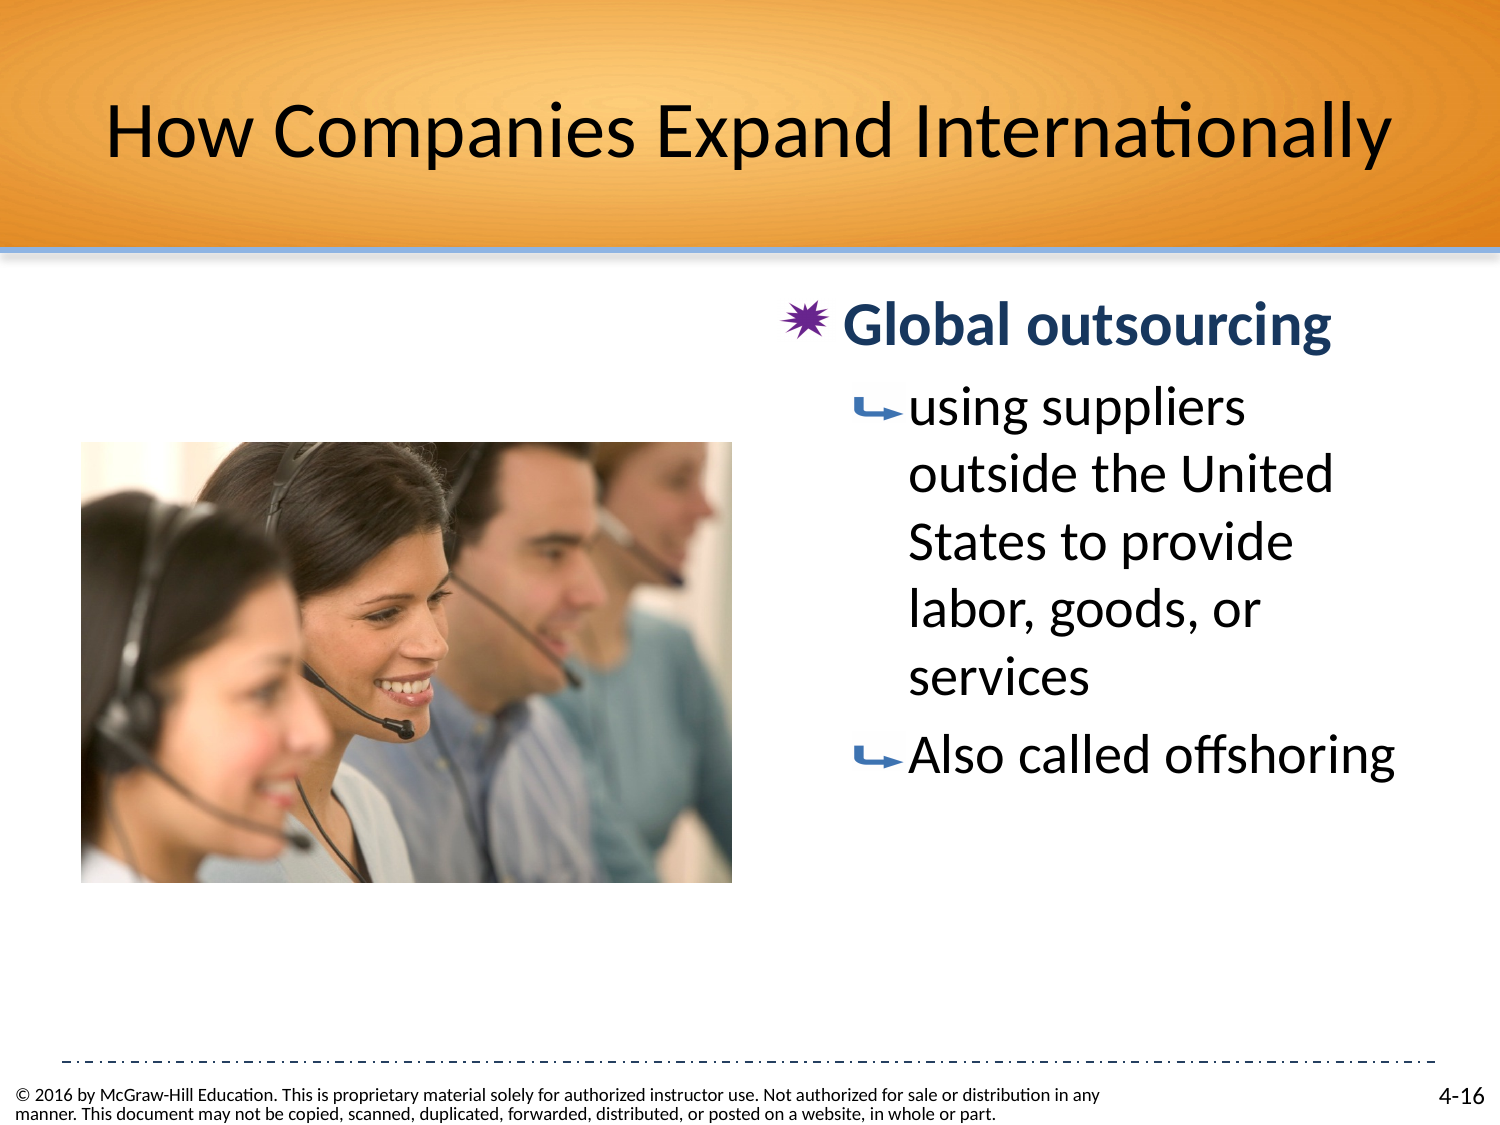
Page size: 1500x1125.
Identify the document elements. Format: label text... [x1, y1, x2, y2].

slide_number 4-16 [1149, 1065, 1500, 1125]
title How Companies Expand Internationally [75, 31, 1425, 219]
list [80, 441, 732, 883]
picture [777, 298, 822, 342]
picture [0, 0, 1500, 247]
picture [852, 731, 892, 771]
footer © 2016 by McGraw-Hill Education. This is proprietary material solely for authorized instructor use. Not authorized for sale or distribution in any manner. This document may not be copied, scanned, duplicated, forwarded, distributed, or posted on a website, in whole or part. [0, 1064, 1125, 1125]
picture [852, 382, 892, 423]
list Global outsourcing using suppliers outside the United States to provide labor, goods, or services Also called offshoring [762, 275, 1425, 1050]
